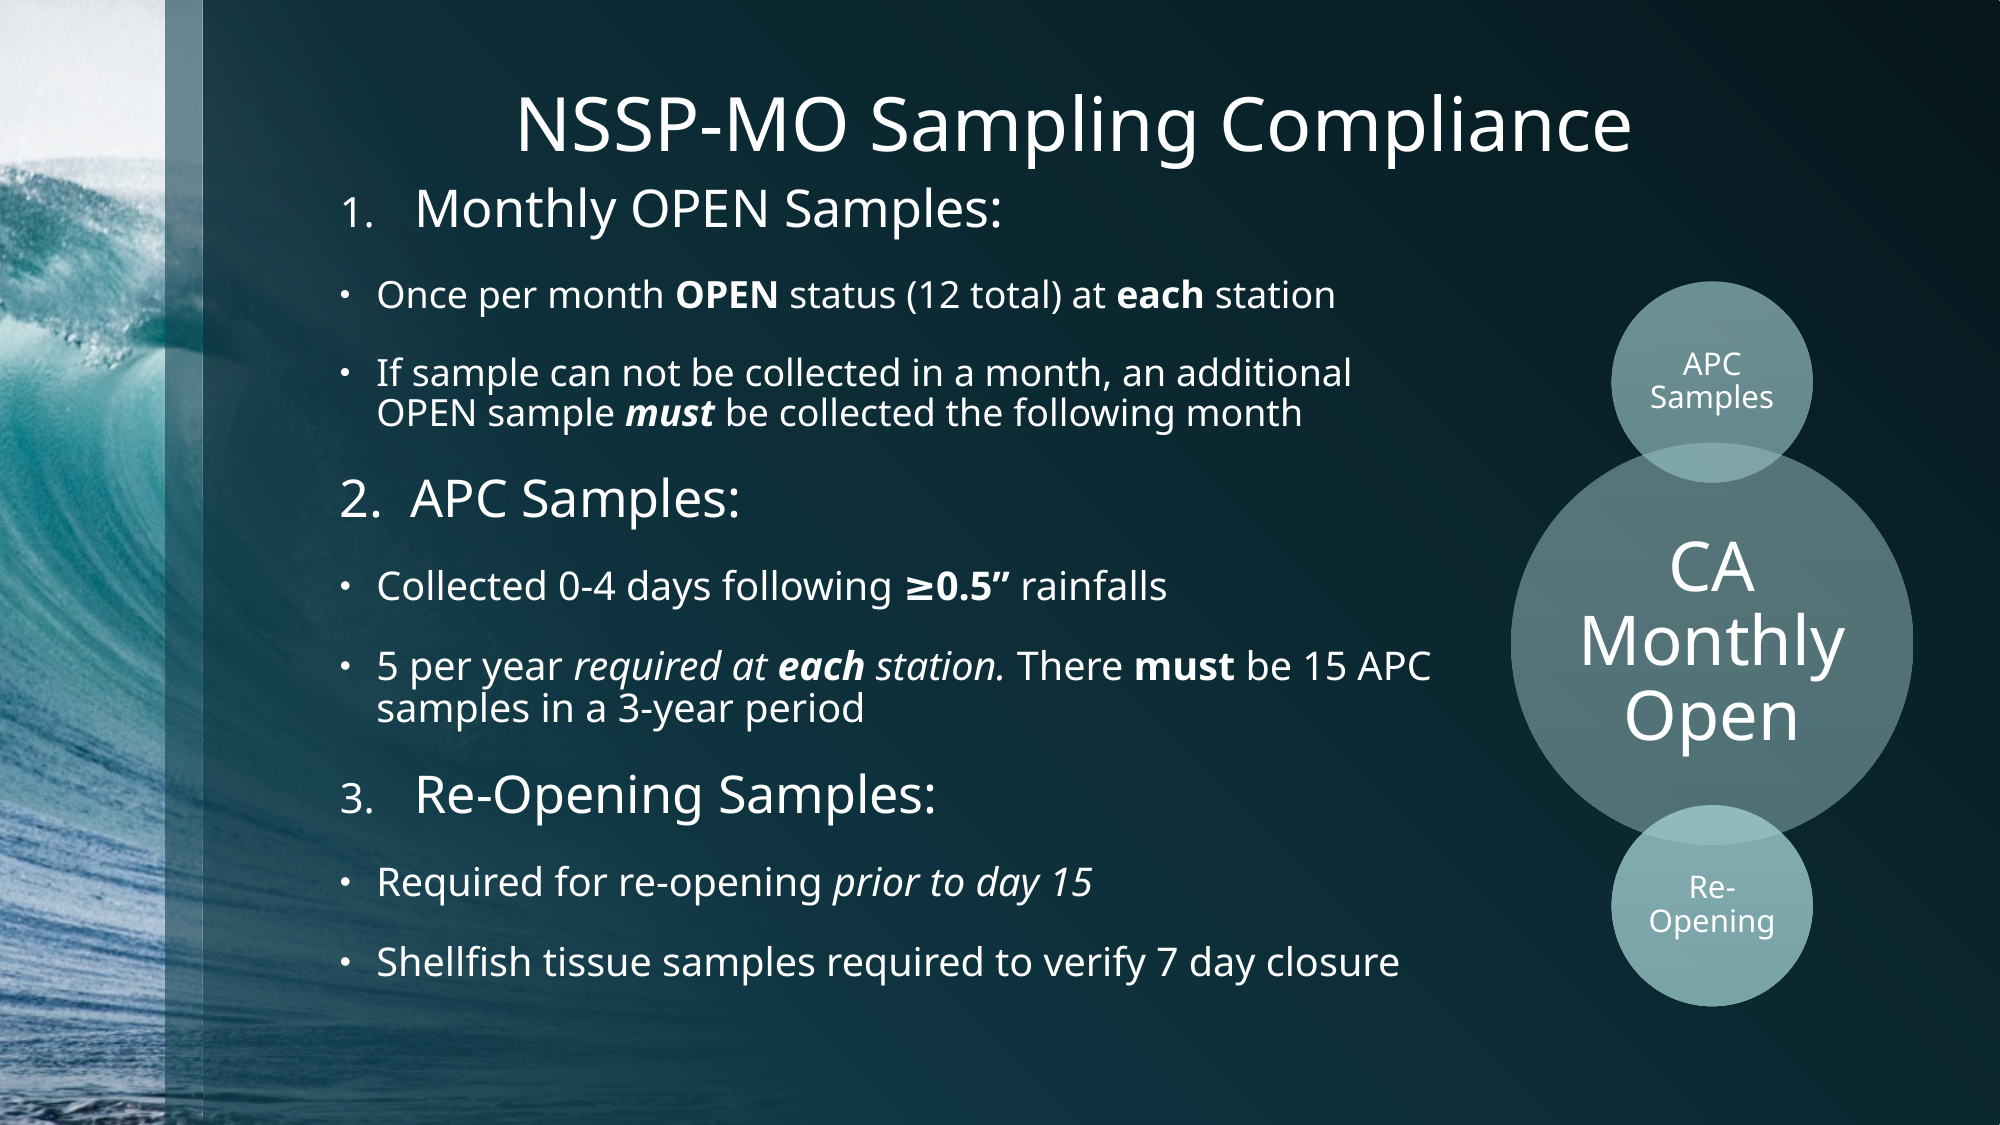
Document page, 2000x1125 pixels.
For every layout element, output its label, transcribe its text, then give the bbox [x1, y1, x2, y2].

picture [0, 0, 2000, 1125]
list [1349, 262, 2000, 1025]
title NSSP-MO Sampling Compliance [324, 62, 1825, 175]
list Monthly OPEN Samples: Once per month OPEN status (12 total) at each station If sample can not be collected in a month, an additional OPEN sample must be collected the following month 2. APC Samples: Collected 0-4 days following ≥0.5” rainfalls 5 per year required at each station. There must be 15 APC samples in a 3-year period Re-Opening Samples: Required for re-opening prior to day 15 Shellfish tissue samples required to verify 7 day closure [324, 174, 1463, 1025]
